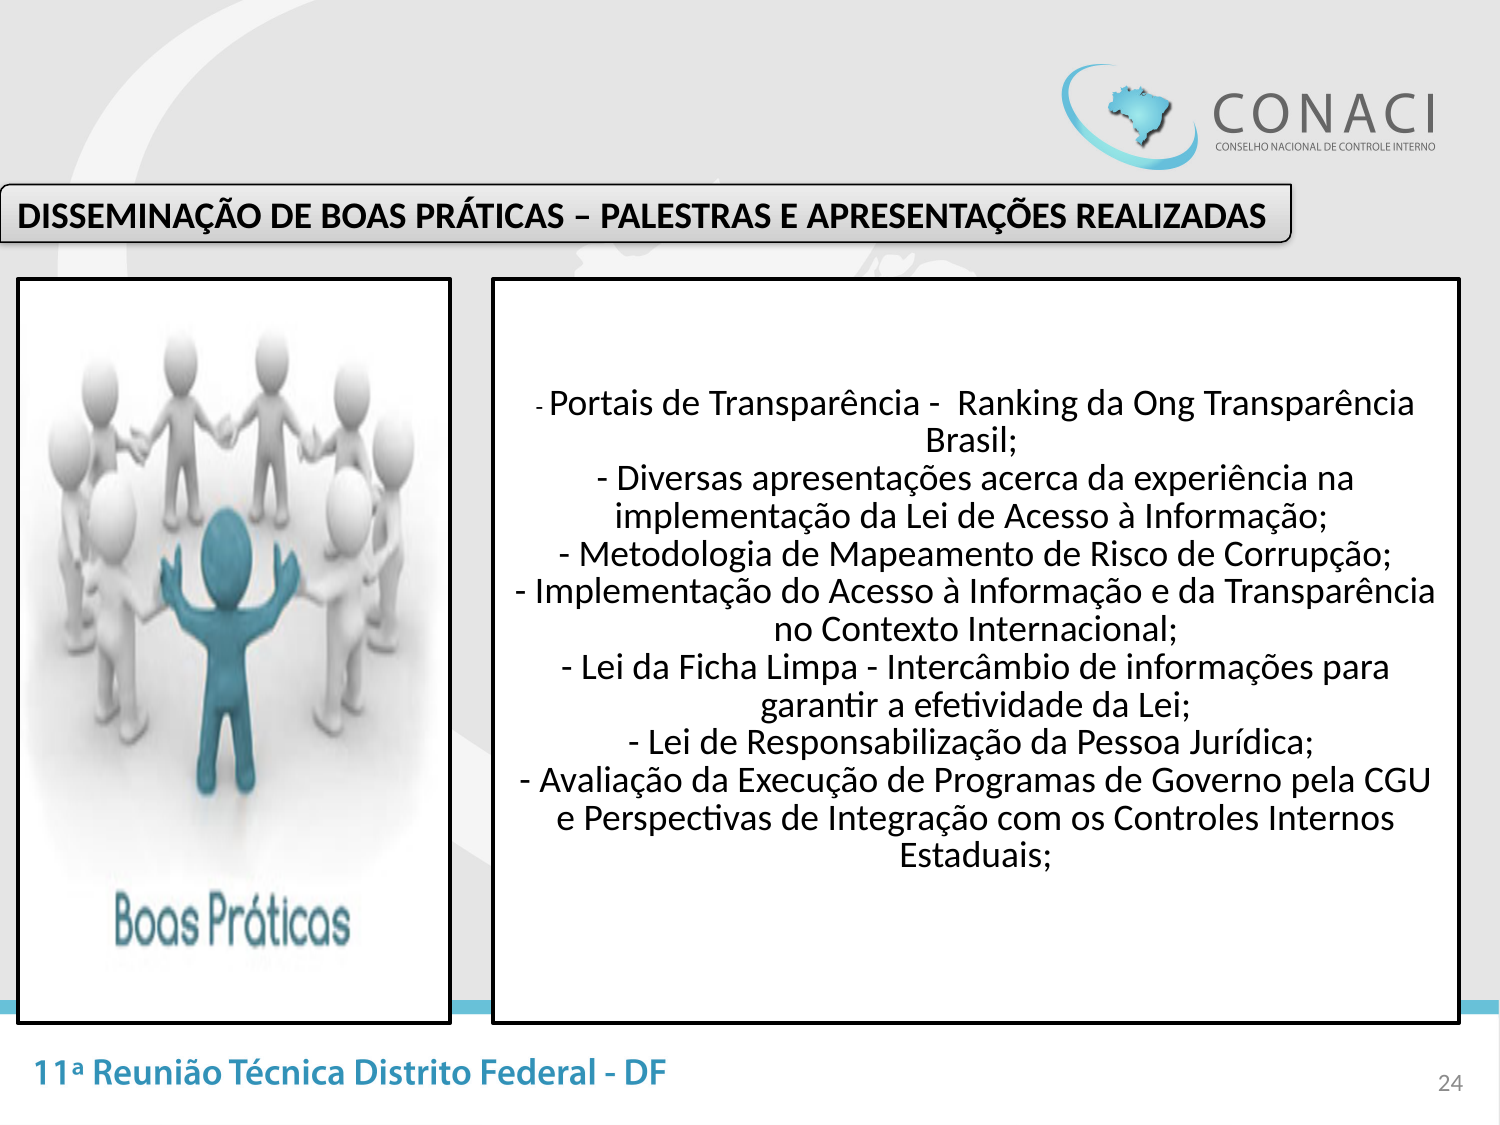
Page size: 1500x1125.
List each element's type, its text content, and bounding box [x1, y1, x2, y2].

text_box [17, 278, 1459, 1024]
slide_number 24 [1379, 1051, 1479, 1112]
picture [0, 0, 1500, 1125]
text_box DISSEMINAÇÃO DE BOAS PRÁTICAS – PALESTRAS E APRESENTAÇÕES REALIZADAS [0, 183, 1292, 243]
